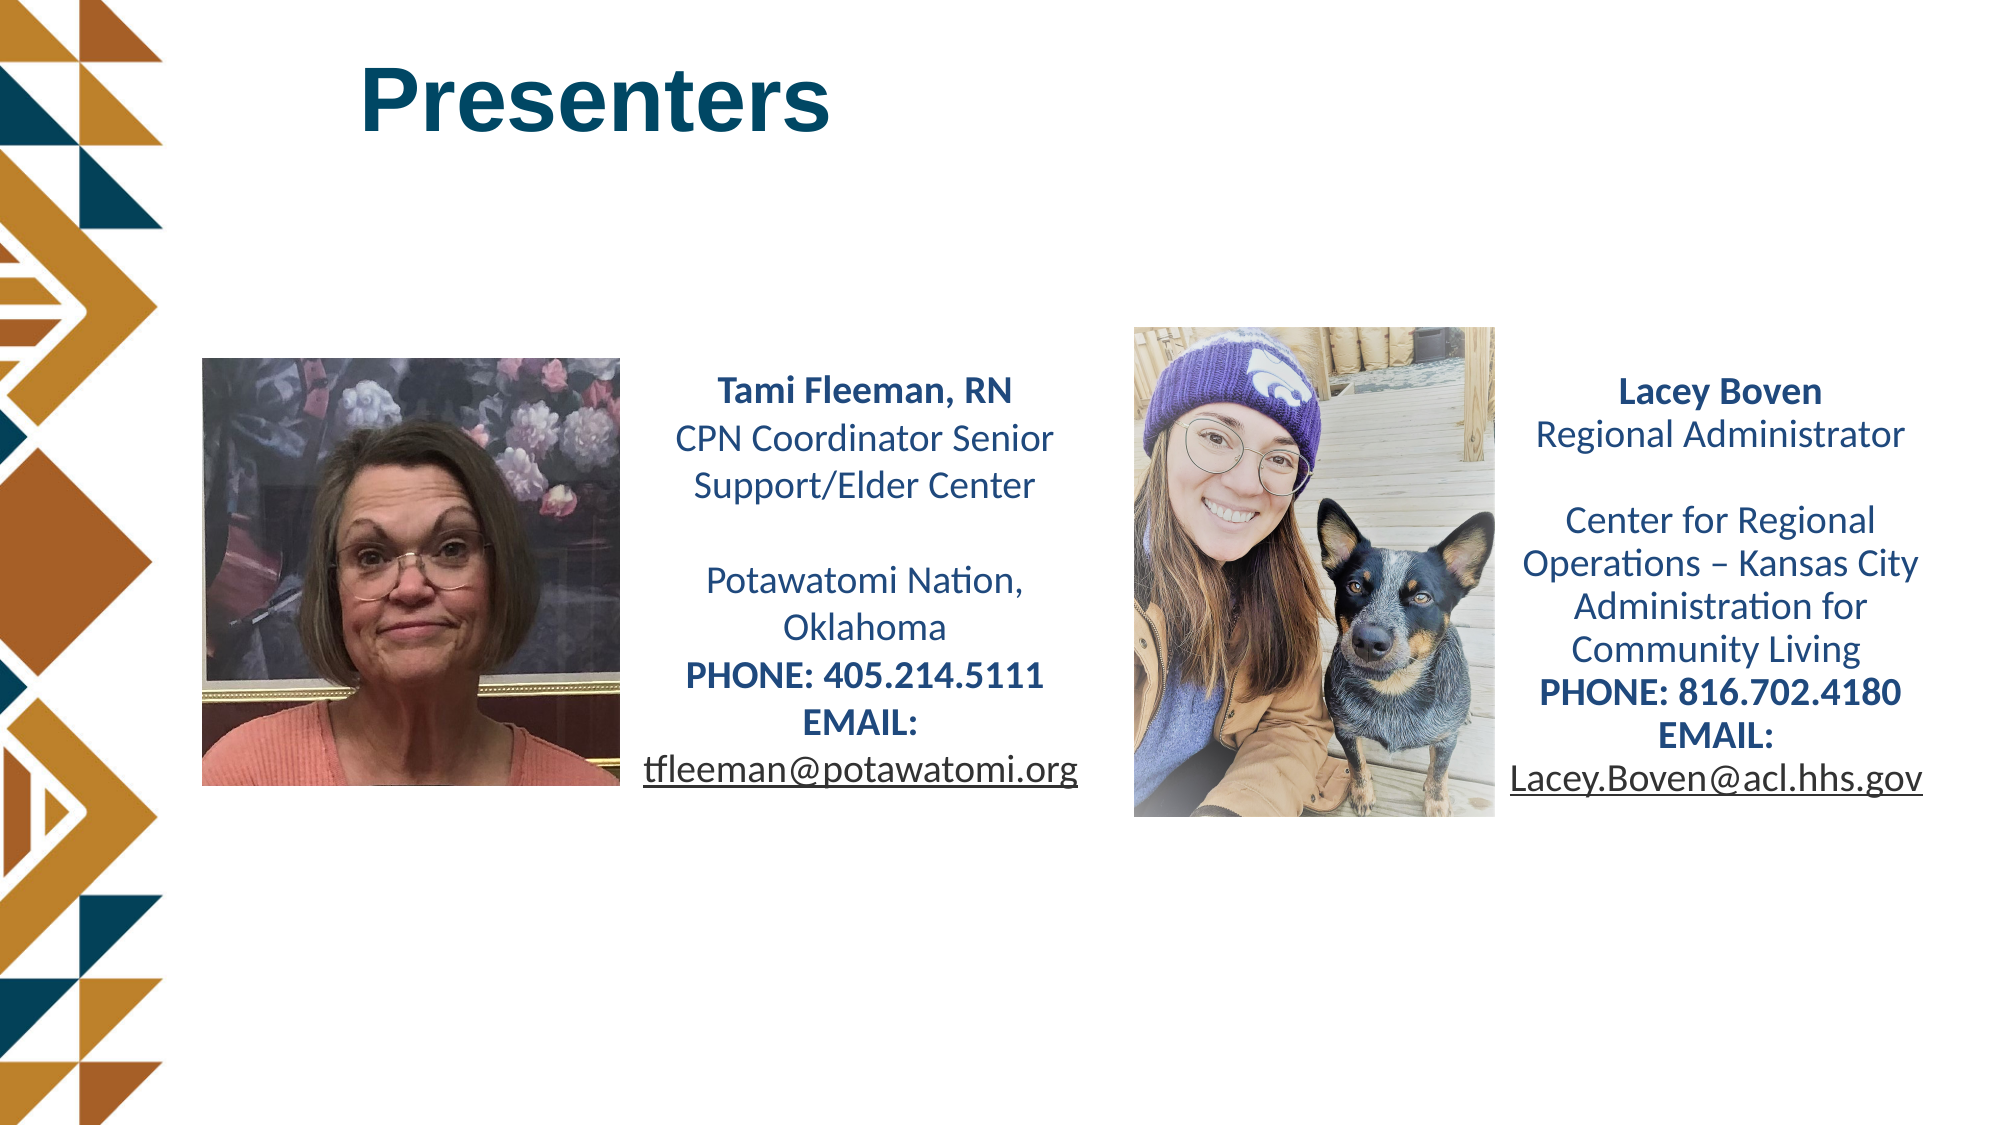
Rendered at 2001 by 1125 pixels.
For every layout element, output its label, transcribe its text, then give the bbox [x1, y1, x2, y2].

list Lacey Boven Regional Administrator Center for Regional Operations – Kansas City Administration for Community Living PHONE: 816.702.4180 EMAIL: Lacey.Boven@acl.hhs.gov [1494, 362, 1948, 841]
text_box Tami Fleeman, RN CPN Coordinator Senior Support/Elder Center Potawatomi Nation, Oklahoma PHONE: 405.214.5111 EMAIL: tfleeman@potawatomi.org [627, 356, 1104, 837]
picture [0, 0, 2001, 1125]
title Presenters [344, 52, 1695, 153]
